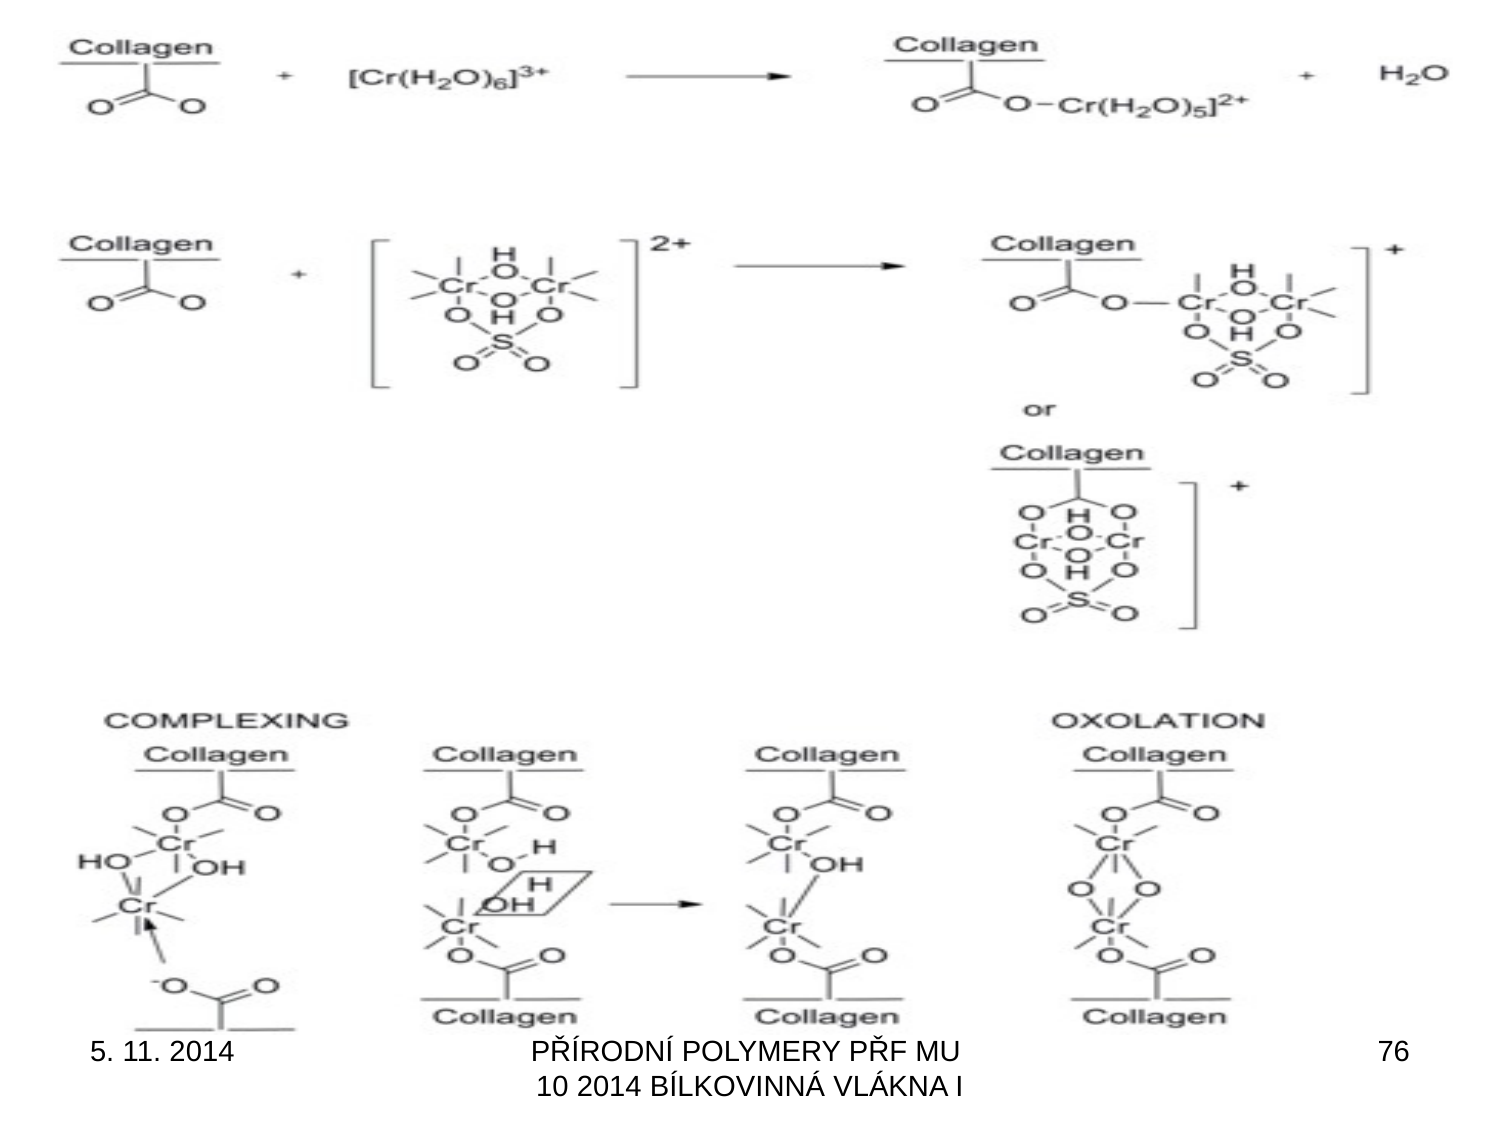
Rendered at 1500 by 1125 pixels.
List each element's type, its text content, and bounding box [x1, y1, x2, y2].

text_box Detail Technická želatina [0, 0, 1500, 216]
picture [52, 30, 1459, 1036]
footer PŘÍRODNÍ POLYMERY PŘF MU 10 2014 BÍLKOVINNÁ VLÁKNA I [512, 1043, 988, 1103]
slide_number 76 [1074, 1043, 1426, 1103]
slide_number 5. 11. 2014 [74, 1043, 426, 1103]
